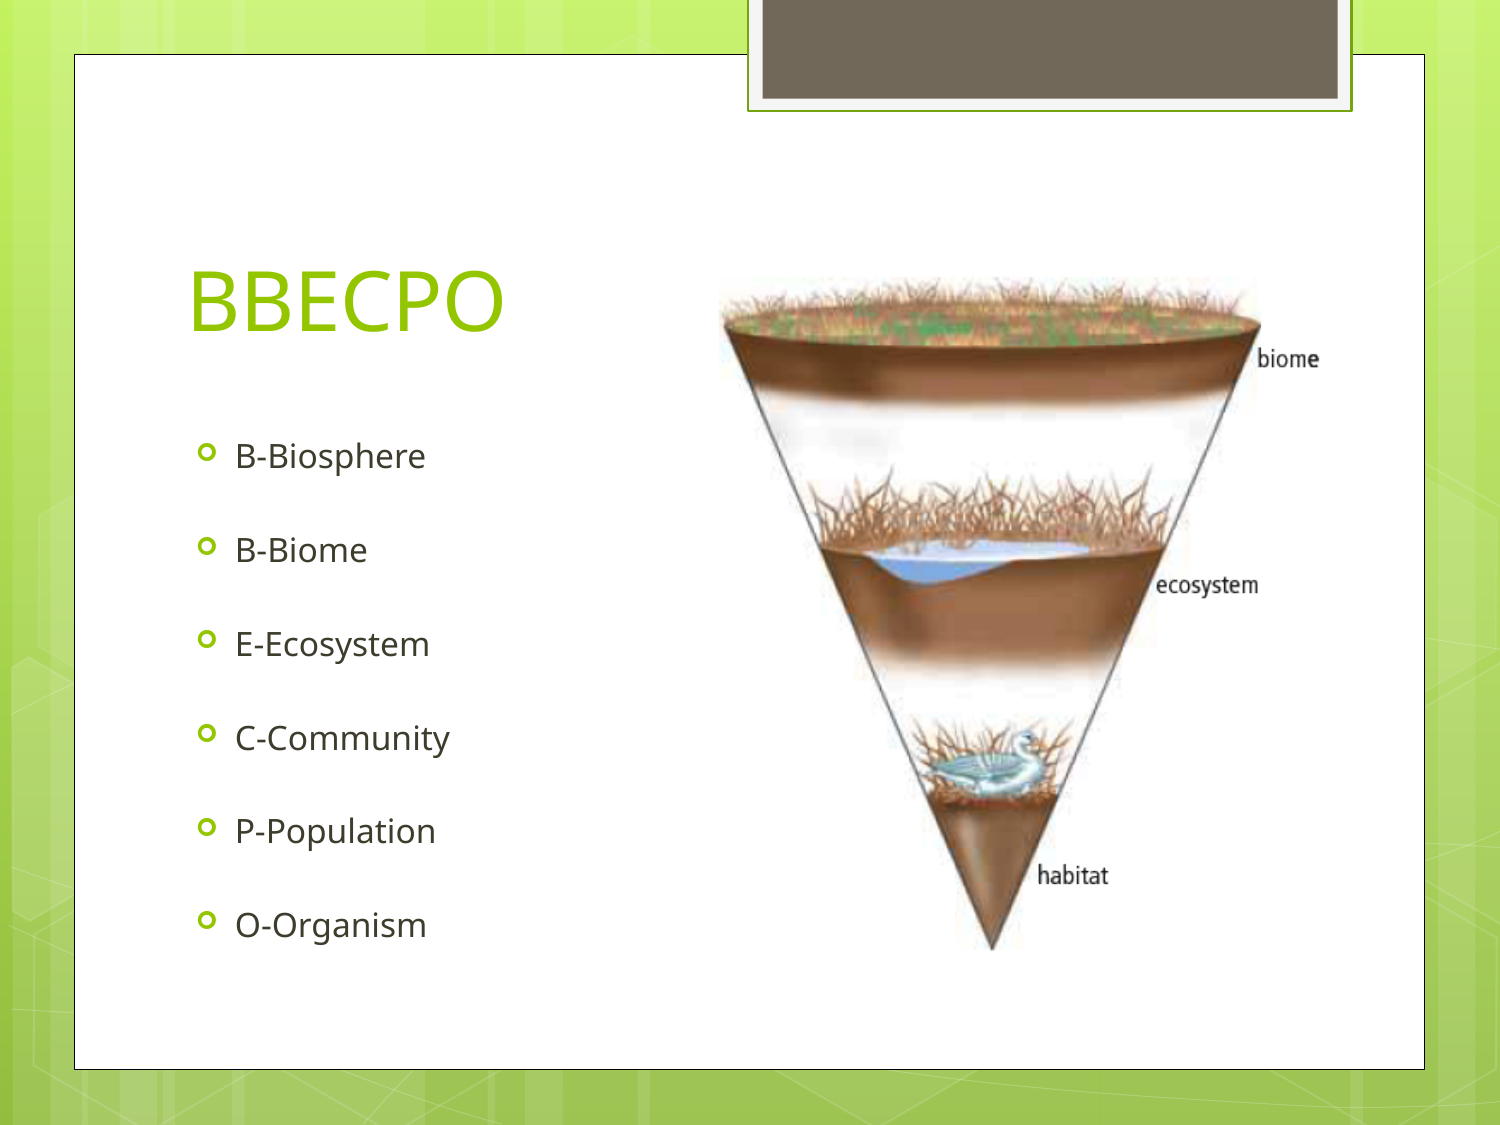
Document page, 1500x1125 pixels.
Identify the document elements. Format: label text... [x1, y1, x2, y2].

title BBECPO [171, 168, 1324, 357]
picture [714, 266, 1331, 960]
list B-Biosphere B-Biome E-Ecosystem C-Community P-Population O-Organism [171, 381, 708, 957]
